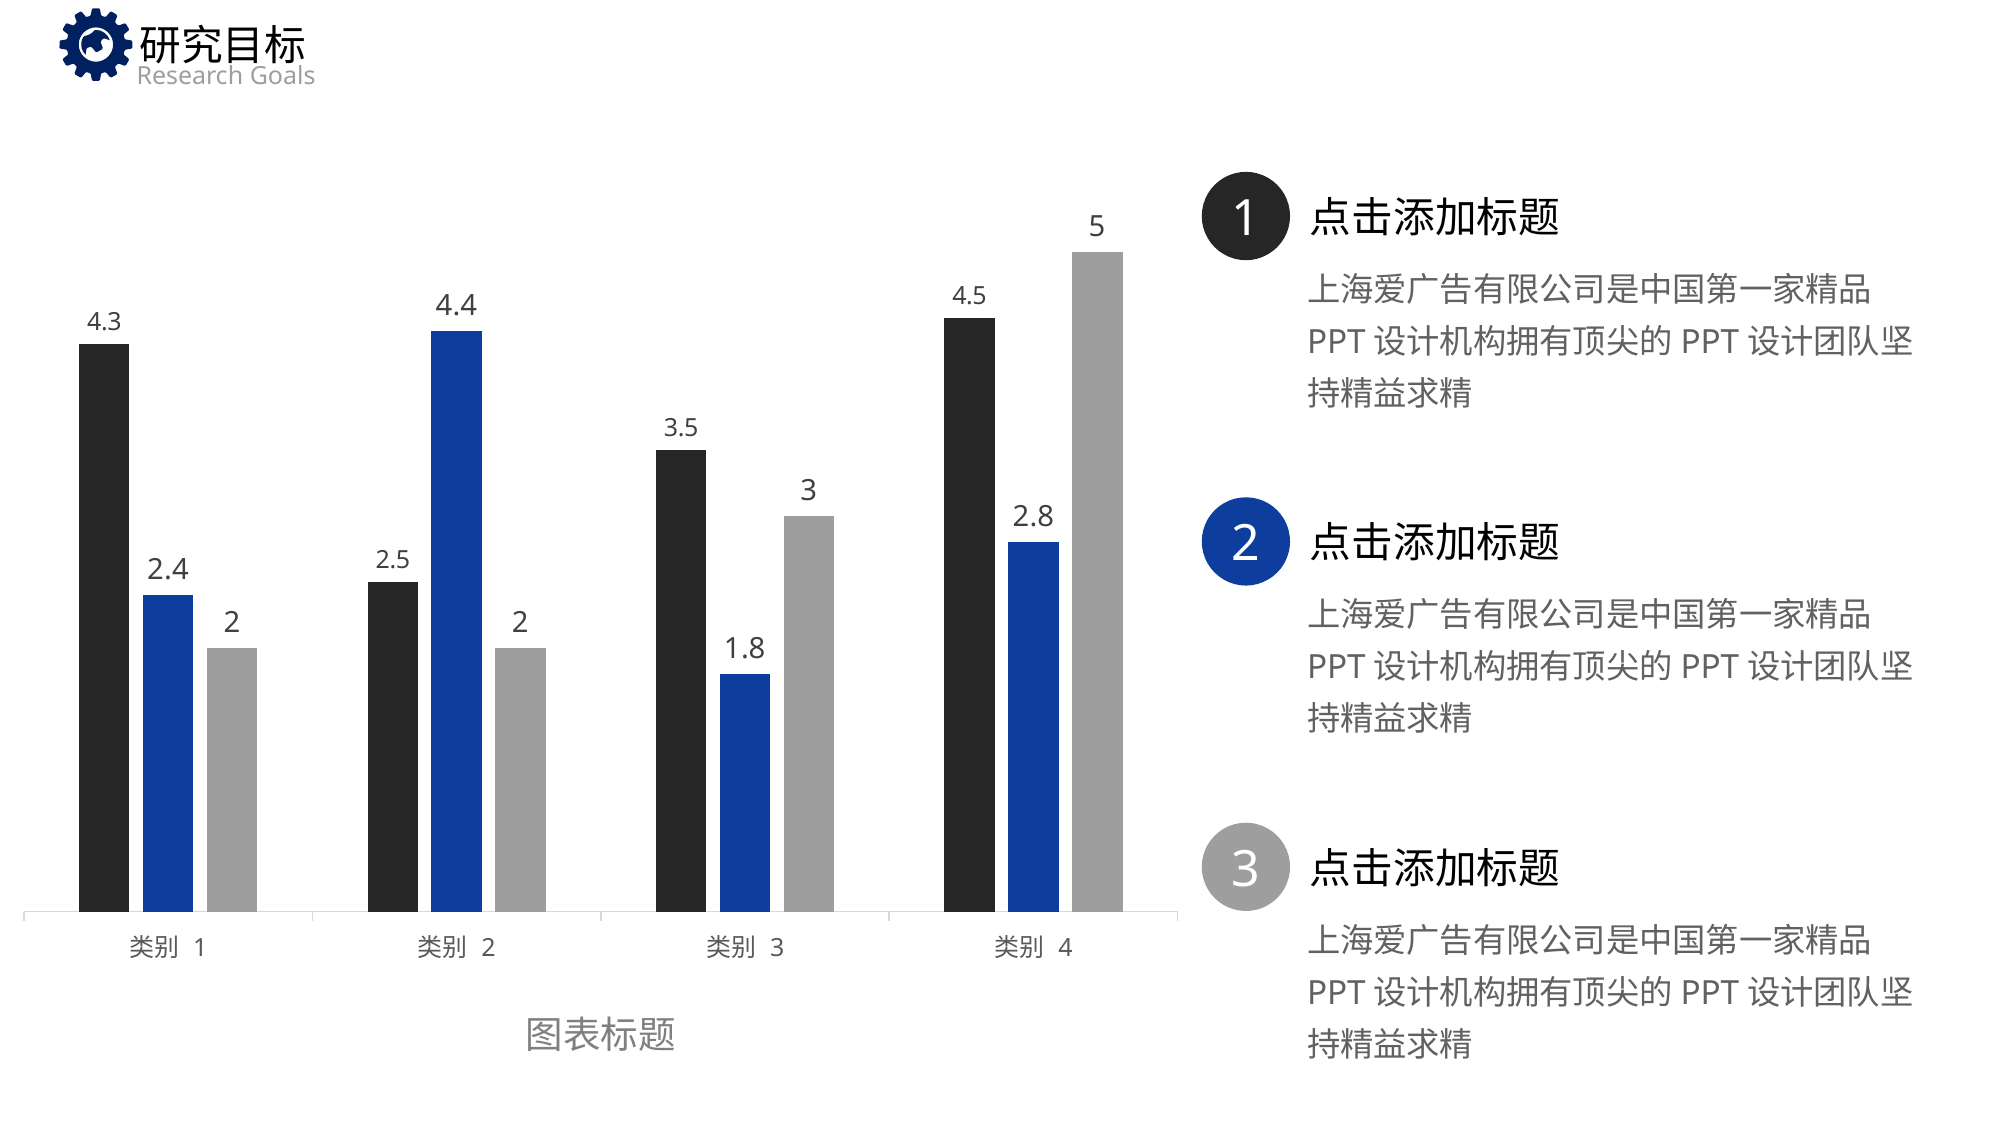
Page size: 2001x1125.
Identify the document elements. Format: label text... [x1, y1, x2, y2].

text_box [121, 11, 580, 98]
text_box 上海爱广告有限公司是中国第一家精品PPT设计机构拥有顶尖的PPT设计团队坚持精益求精 [1292, 248, 1945, 420]
text_box 点击添加标题 [1295, 834, 1732, 899]
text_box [1201, 822, 1291, 912]
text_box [1201, 497, 1291, 586]
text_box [59, 8, 133, 81]
text_box 图表标题 [451, 1003, 750, 1064]
text_box 点击添加标题 [1295, 183, 1732, 248]
text_box 点击添加标题 [1295, 508, 1732, 574]
chart [0, 102, 1202, 982]
text_box 上海爱广告有限公司是中国第一家精品PPT设计机构拥有顶尖的PPT设计团队坚持精益求精 [1292, 899, 1945, 1070]
text_box 上海爱广告有限公司是中国第一家精品PPT设计机构拥有顶尖的PPT设计团队坚持精益求精 [1292, 574, 1945, 745]
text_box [1201, 171, 1291, 261]
